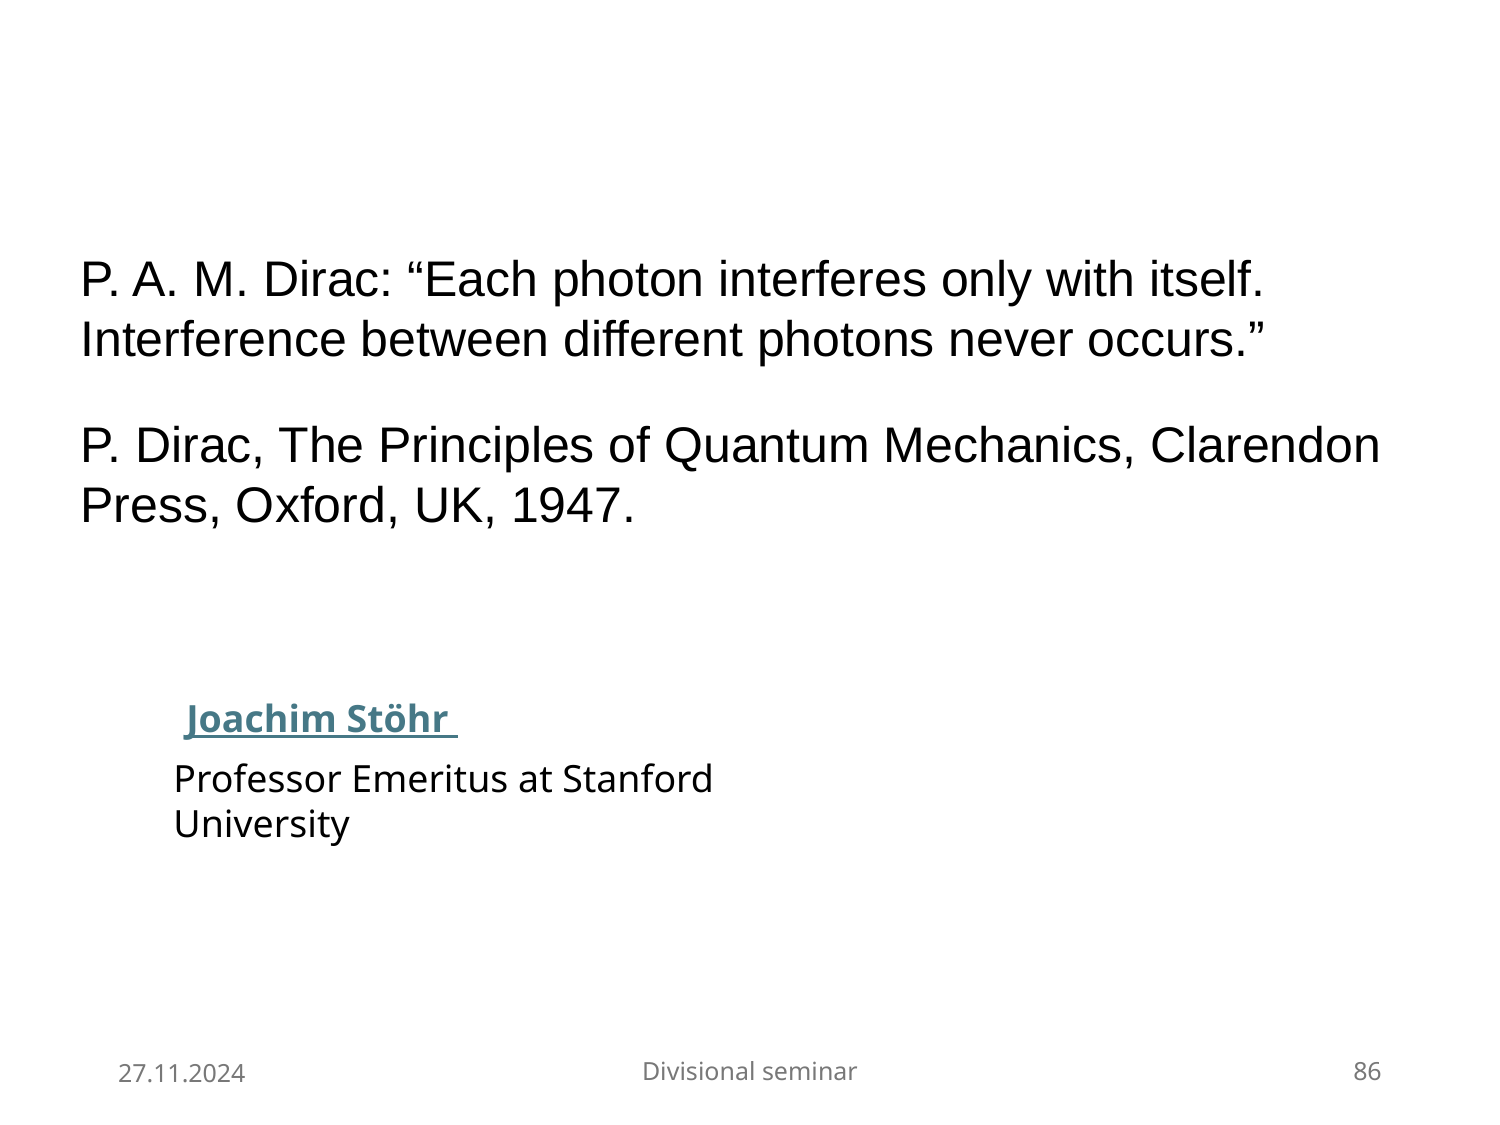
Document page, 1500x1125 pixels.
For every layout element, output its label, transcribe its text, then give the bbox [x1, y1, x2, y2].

text_box P. A. M. Dirac: “Each photon interferes only with itself. Interference between different photons never occurs.” [65, 238, 1363, 374]
text_box Professor Emeritus at Stanford University [158, 747, 915, 853]
text_box Joachim Stöhr [171, 687, 928, 754]
text_box P. Dirac, The Principles of Quantum Mechanics, Clarendon Press, Oxford, UK, 1947. [65, 404, 1435, 540]
footer Divisional seminar [496, 1042, 1004, 1103]
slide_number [103, 1042, 441, 1103]
slide_number 86 [1059, 1042, 1397, 1103]
